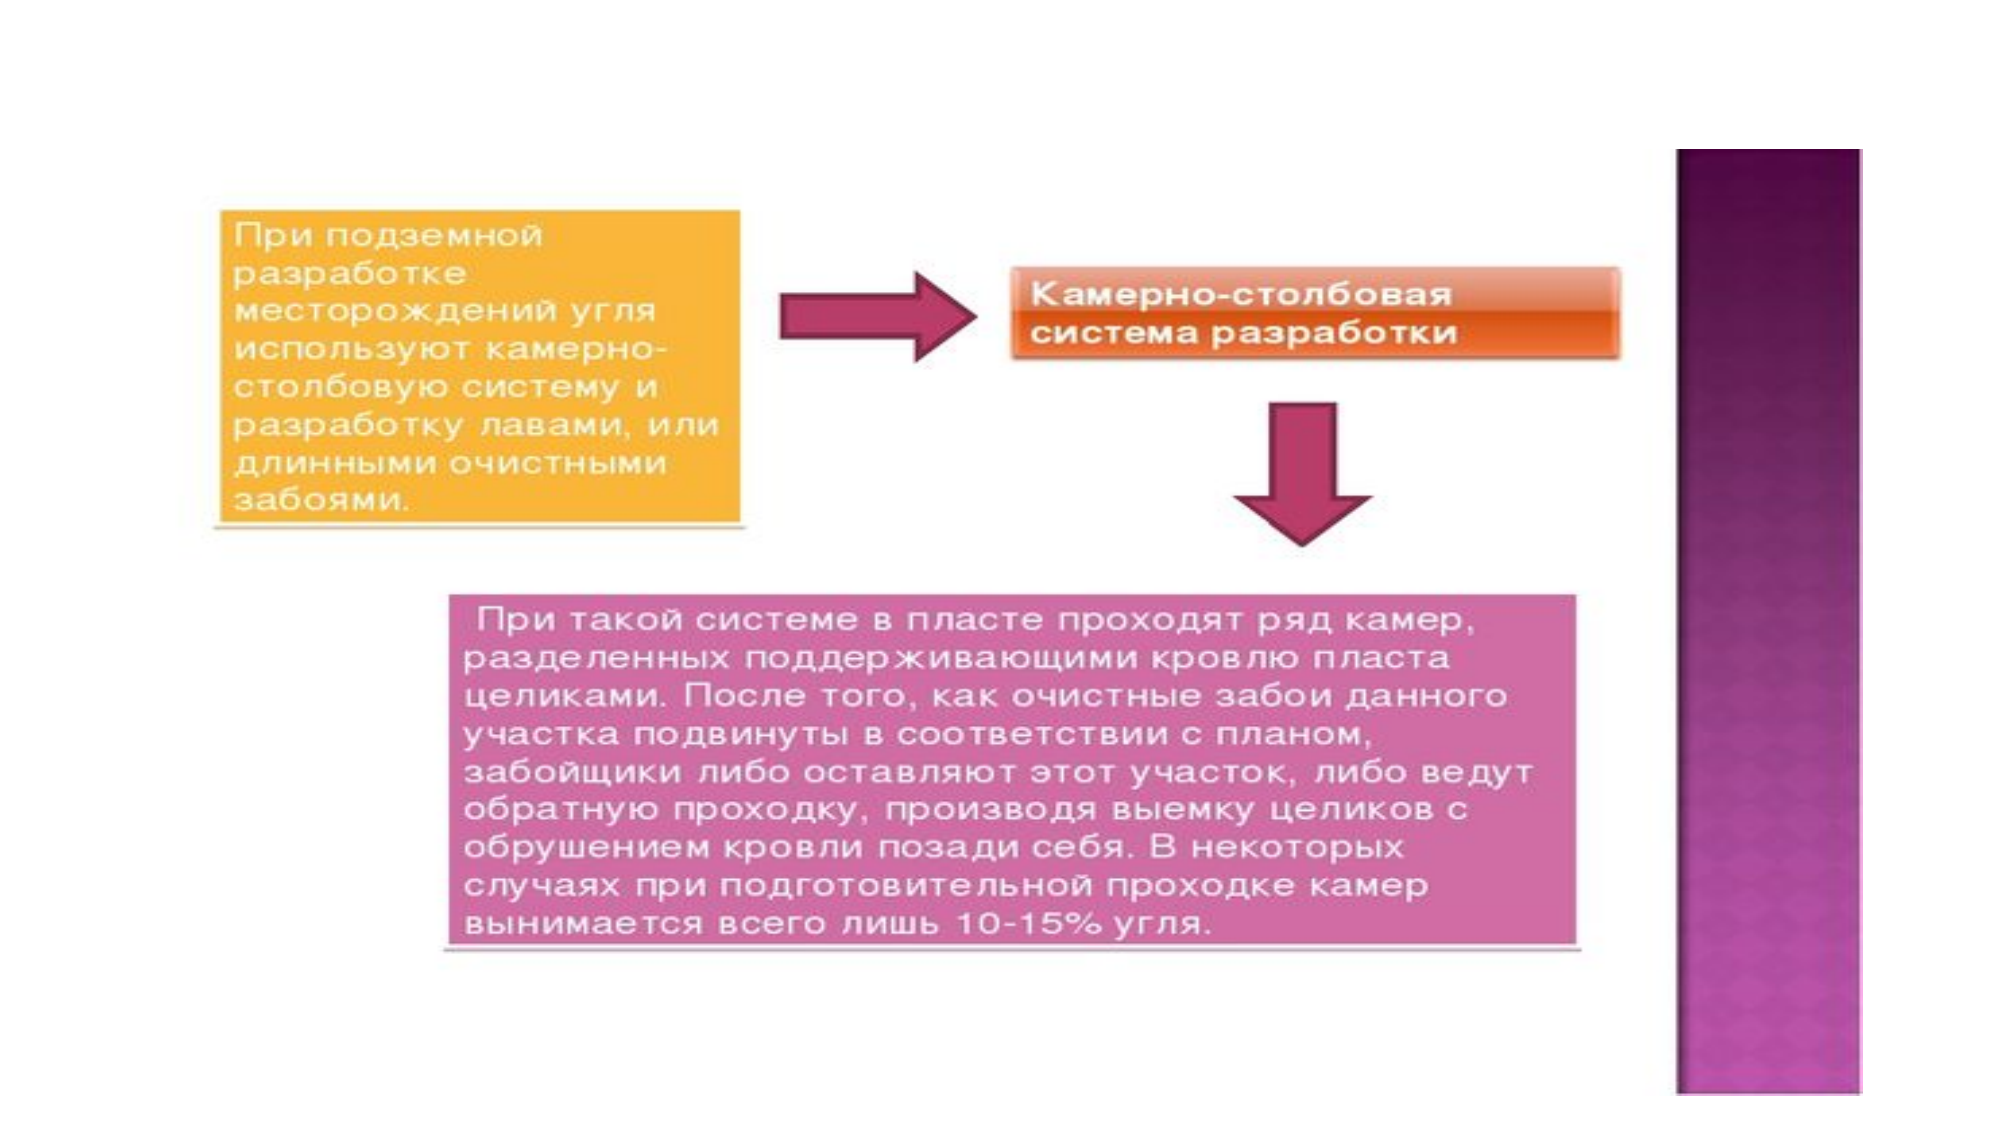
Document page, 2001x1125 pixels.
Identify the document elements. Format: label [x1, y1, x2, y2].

list [137, 149, 1863, 1096]
